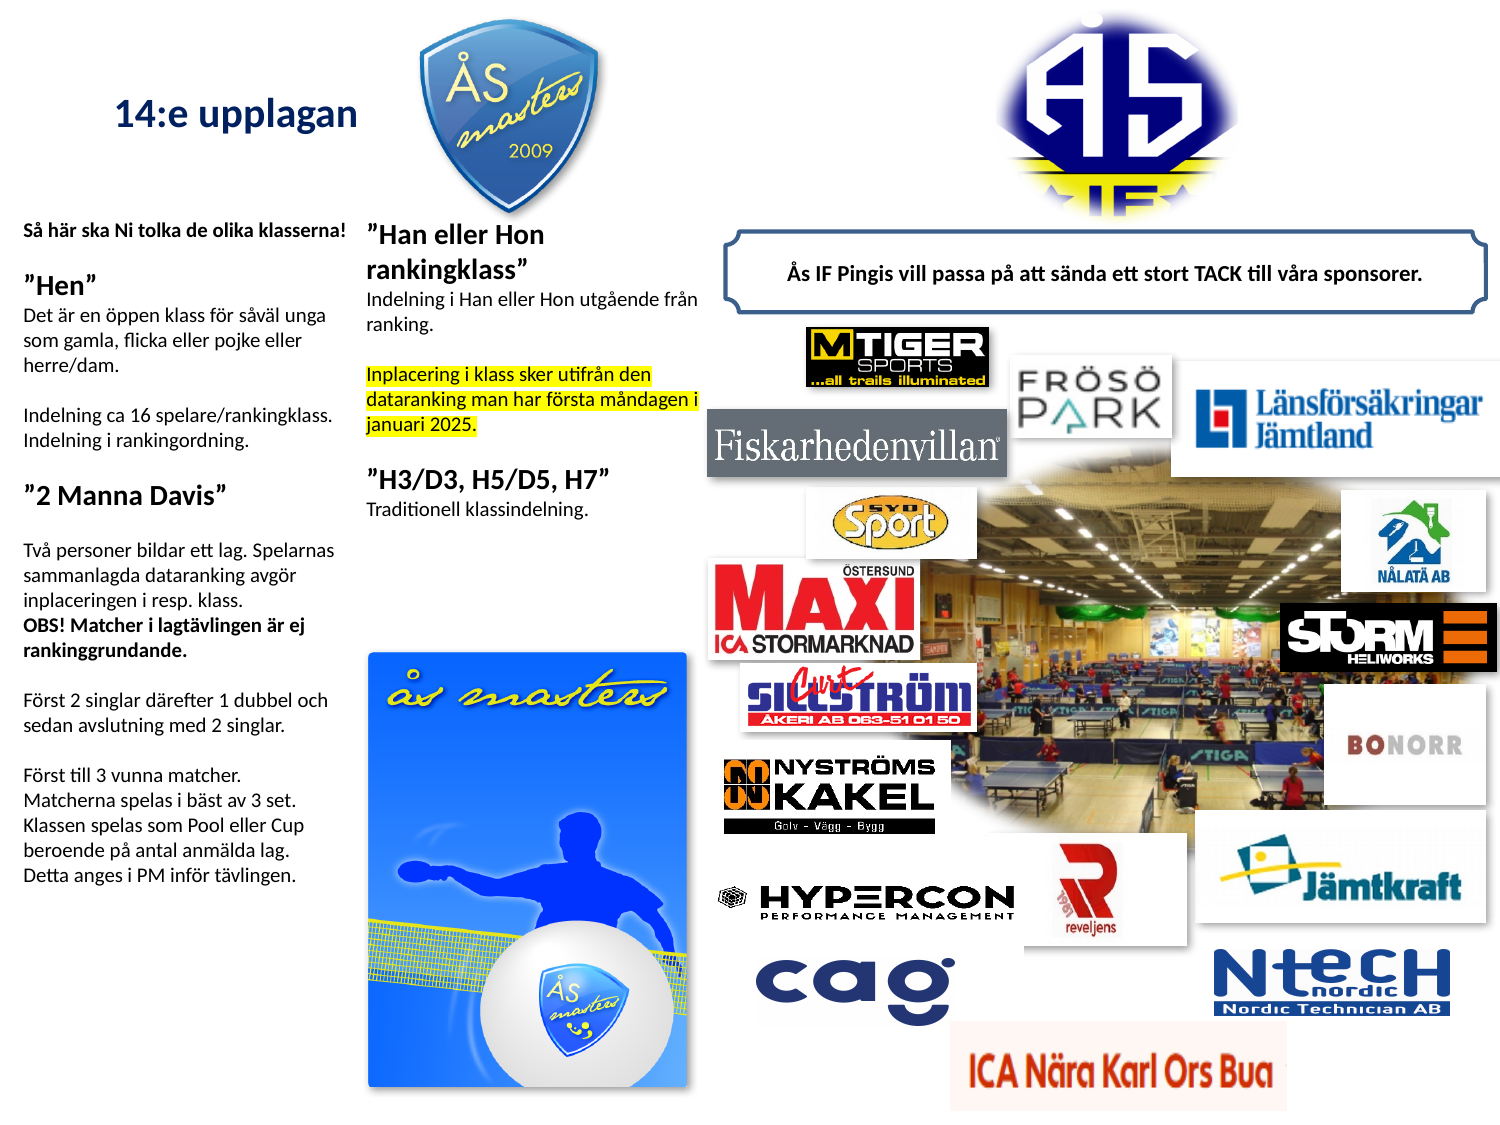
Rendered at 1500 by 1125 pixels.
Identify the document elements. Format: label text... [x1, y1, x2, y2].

text_box ”Han eller Hon rankingklass” Indelning i Han eller Hon utgående från ranking. Inplacering i klass sker utifrån den dataranking man har första måndagen i januari 2025. ”H3/D3, H5/D5, H7” Traditionell klassindelning. [348, 208, 726, 705]
picture [1009, 355, 1500, 478]
list Så här ska Ni tolka de olika klasserna! ”Hen” Det är en öppen klass för såväl unga som gamla, flicka eller pojke eller herre/dam. Indelning ca 16 spelare/rankingklass. Indelning i rankingordning. ”2 Manna Davis” Två personer bildar ett lag. Spelarnas sammanlagda dataranking avgör inplaceringen i resp. klass. OBS! Matcher i lagtävlingen är ej rankinggrundande. Först 2 singlar därefter 1 dubbel och sedan avslutning med 2 singlar. Först till 3 vunna matcher. Matcherna spelas i bäst av 3 set. Klassen spelas som Pool eller Cup beroende på antal anmälda lag. Detta anges i PM inför tävlingen. [5, 209, 366, 1124]
picture [418, 18, 598, 213]
picture [367, 652, 687, 1088]
picture [806, 327, 989, 388]
picture [707, 409, 1498, 1111]
picture [1213, 949, 1450, 1017]
title 14:e upplagan [0, 78, 408, 149]
text_box Ås IF Pingis vill passa på att sända ett stort TACK till våra sponsorer. [723, 229, 1488, 315]
picture [988, 3, 1247, 232]
